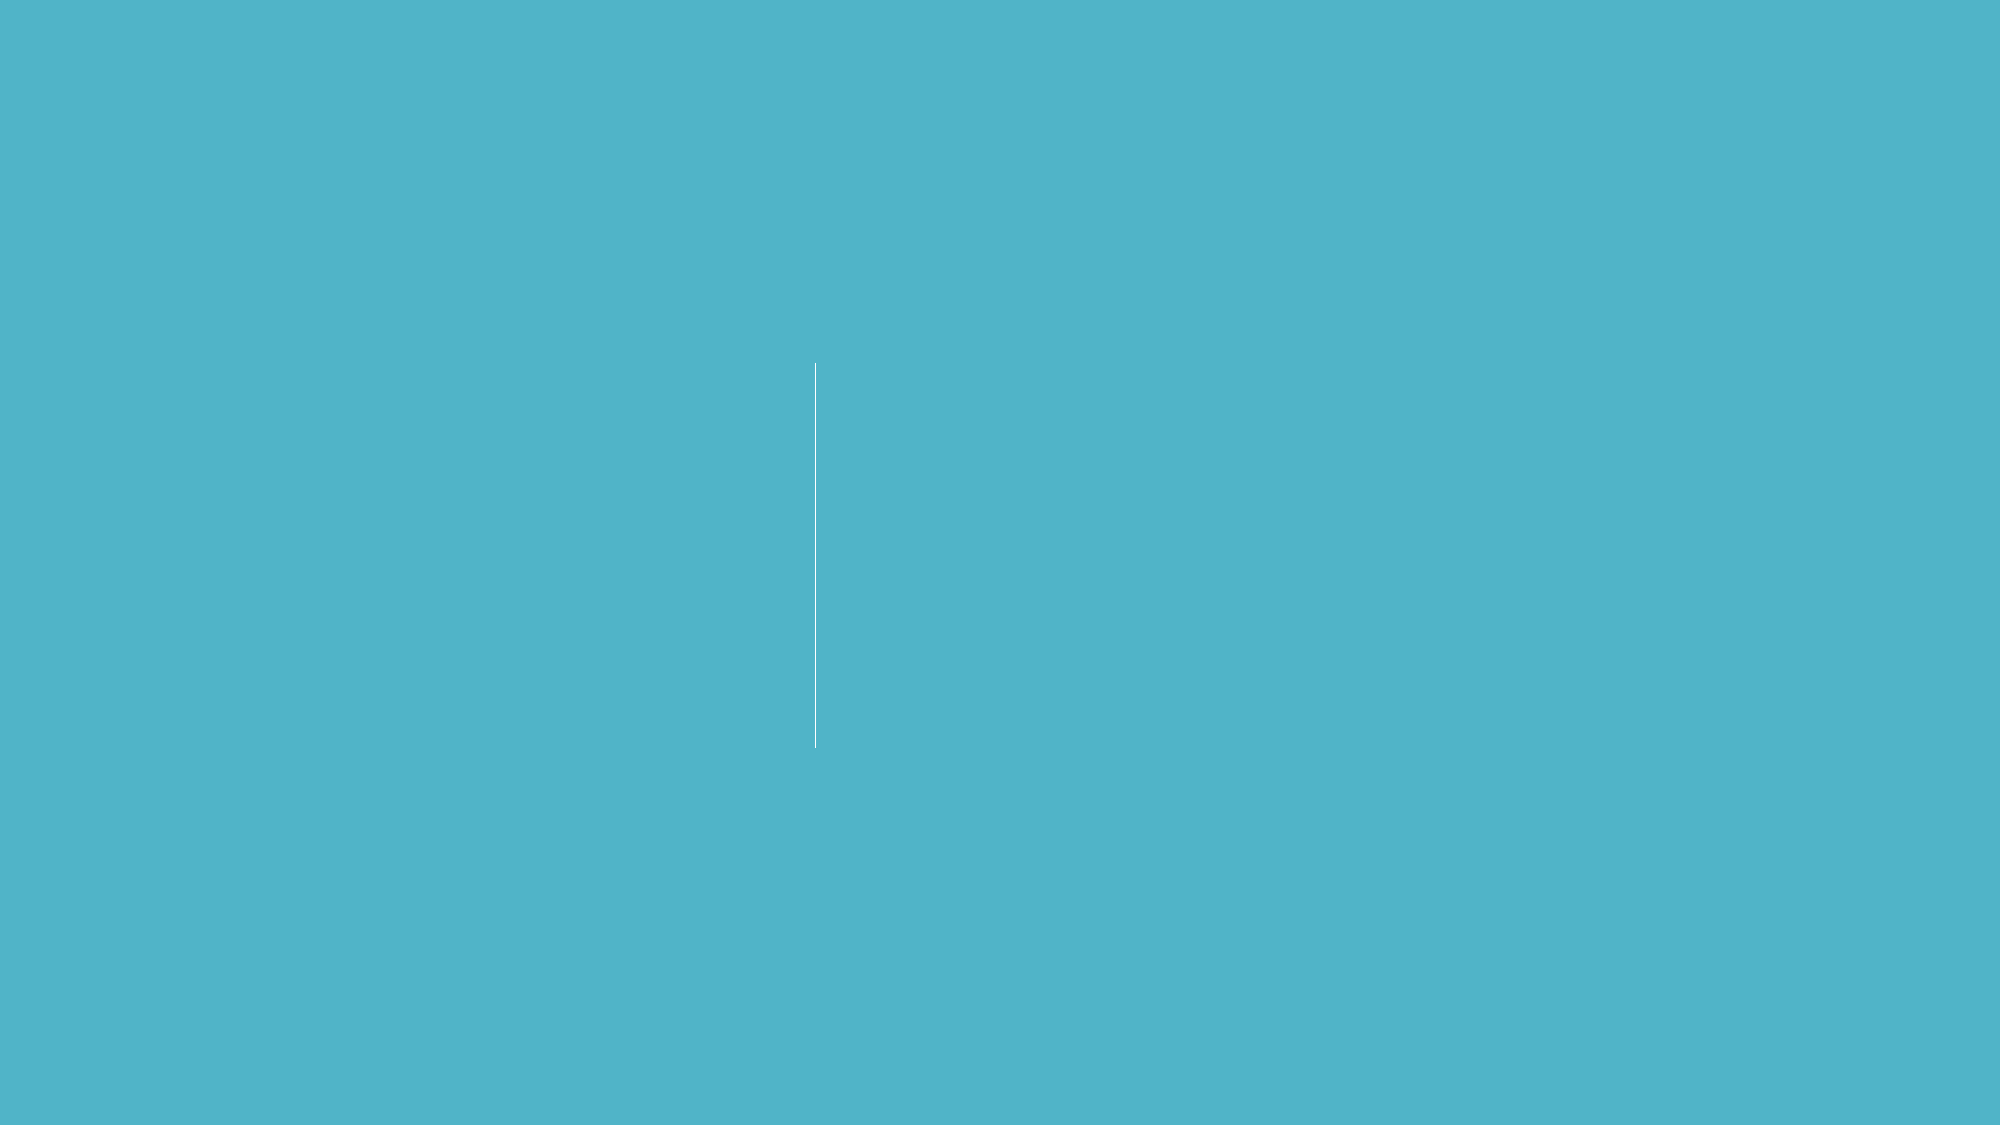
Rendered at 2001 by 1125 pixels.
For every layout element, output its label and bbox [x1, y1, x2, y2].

text_box [0, 0, 2000, 1125]
